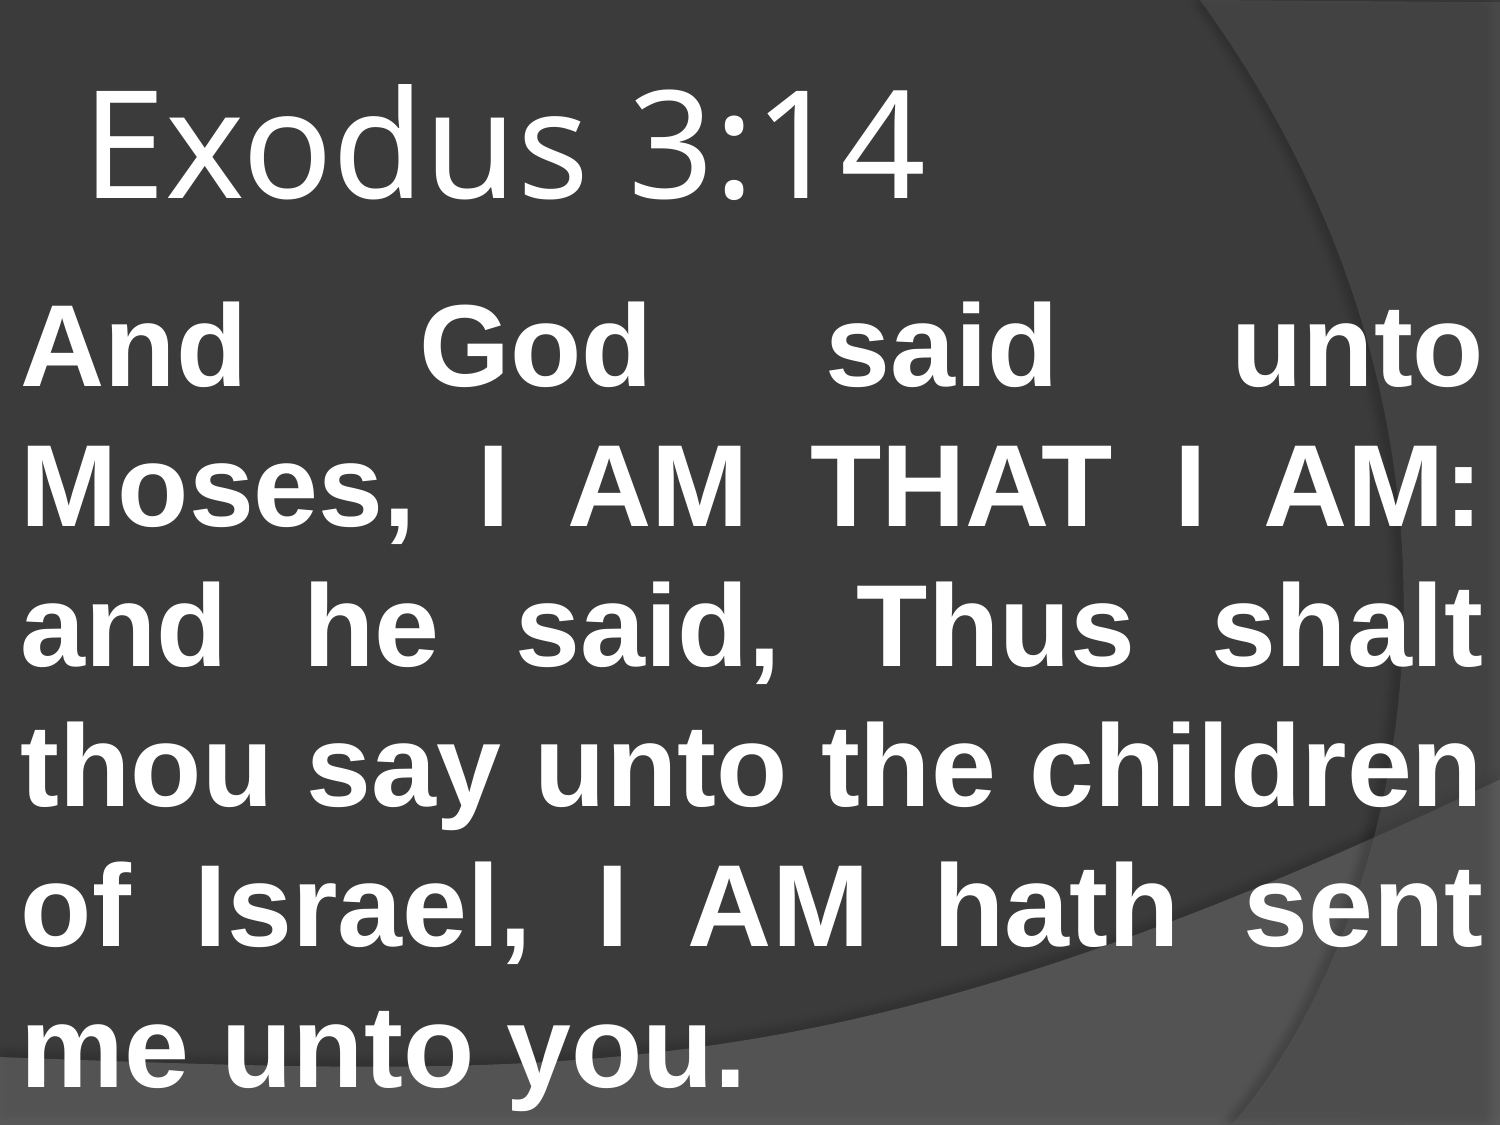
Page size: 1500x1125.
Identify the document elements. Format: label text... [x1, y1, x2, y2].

title Exodus 3:14 [75, 45, 1300, 233]
list And God said unto Moses, I AM THAT I AM: and he said, Thus shalt thou say unto the children of Israel, I AM hath sent me unto you. [0, 262, 1500, 1125]
